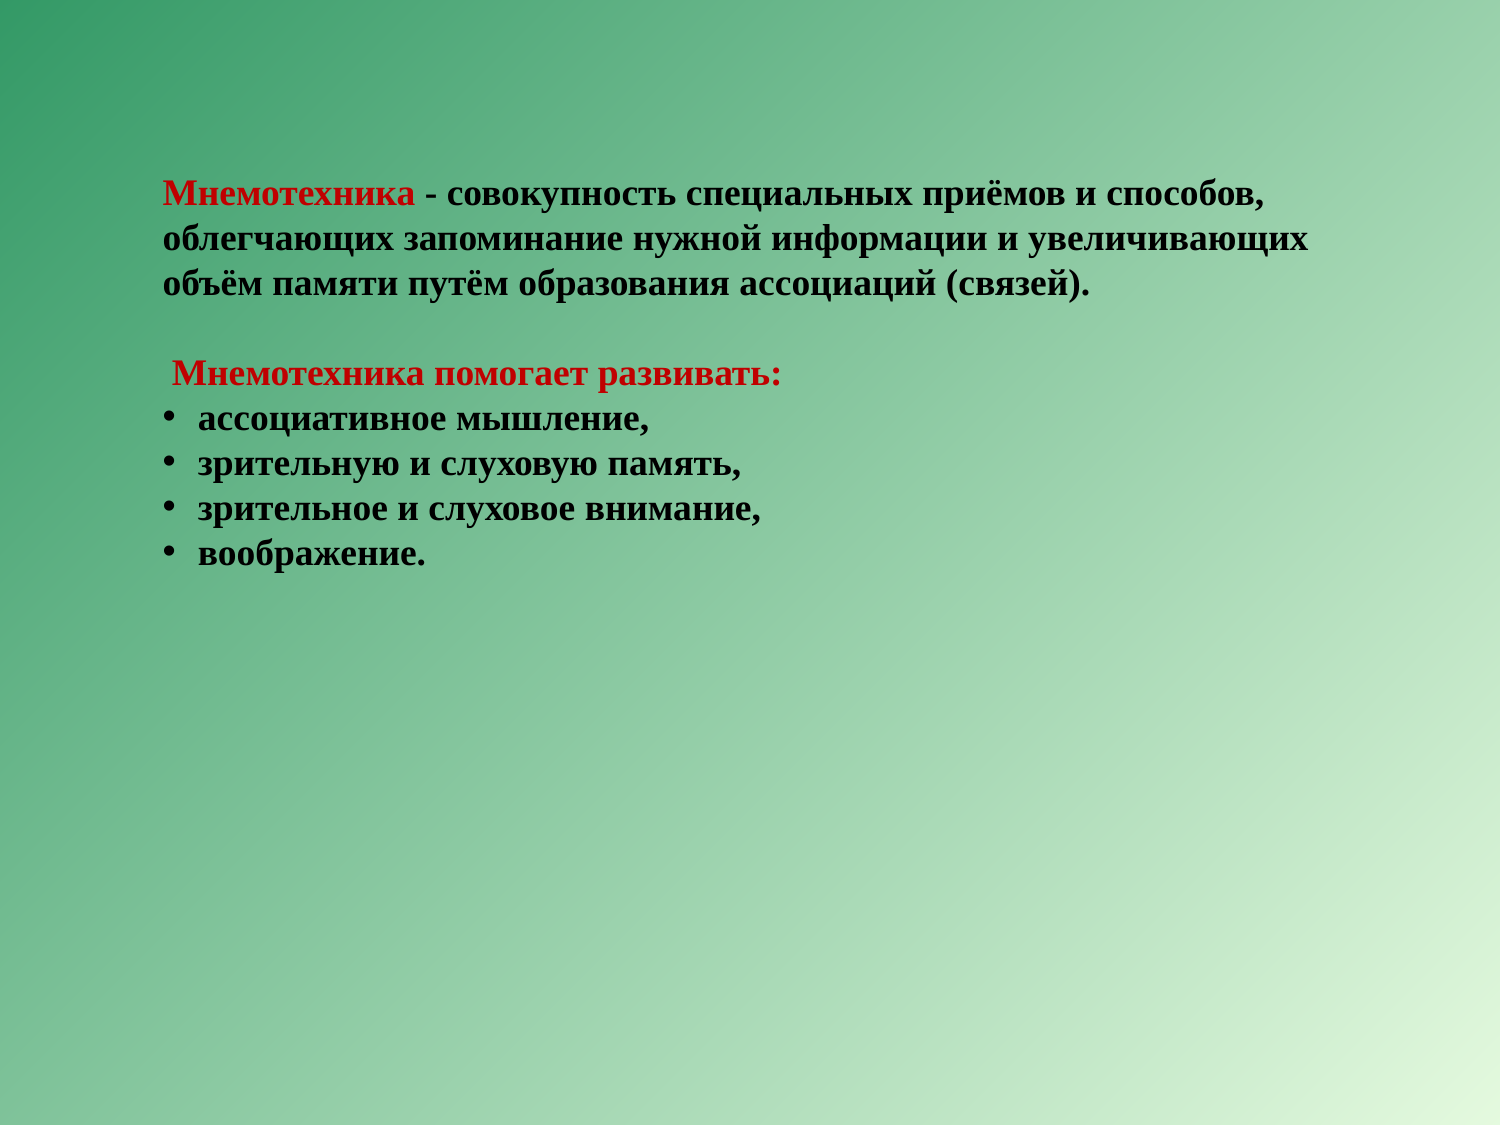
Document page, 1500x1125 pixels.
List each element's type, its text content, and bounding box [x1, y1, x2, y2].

text_box Мнемотехника - совокупность специальных приёмов и способов, облегчающих запоминание нужной информации и увеличивающих объём памяти путём образования ассоциаций (связей). Мнемотехника помогает развивать: ассоциативное мышление, зрительную и слуховую память, зрительное и слуховое внимание, воображение. [147, 160, 1329, 761]
